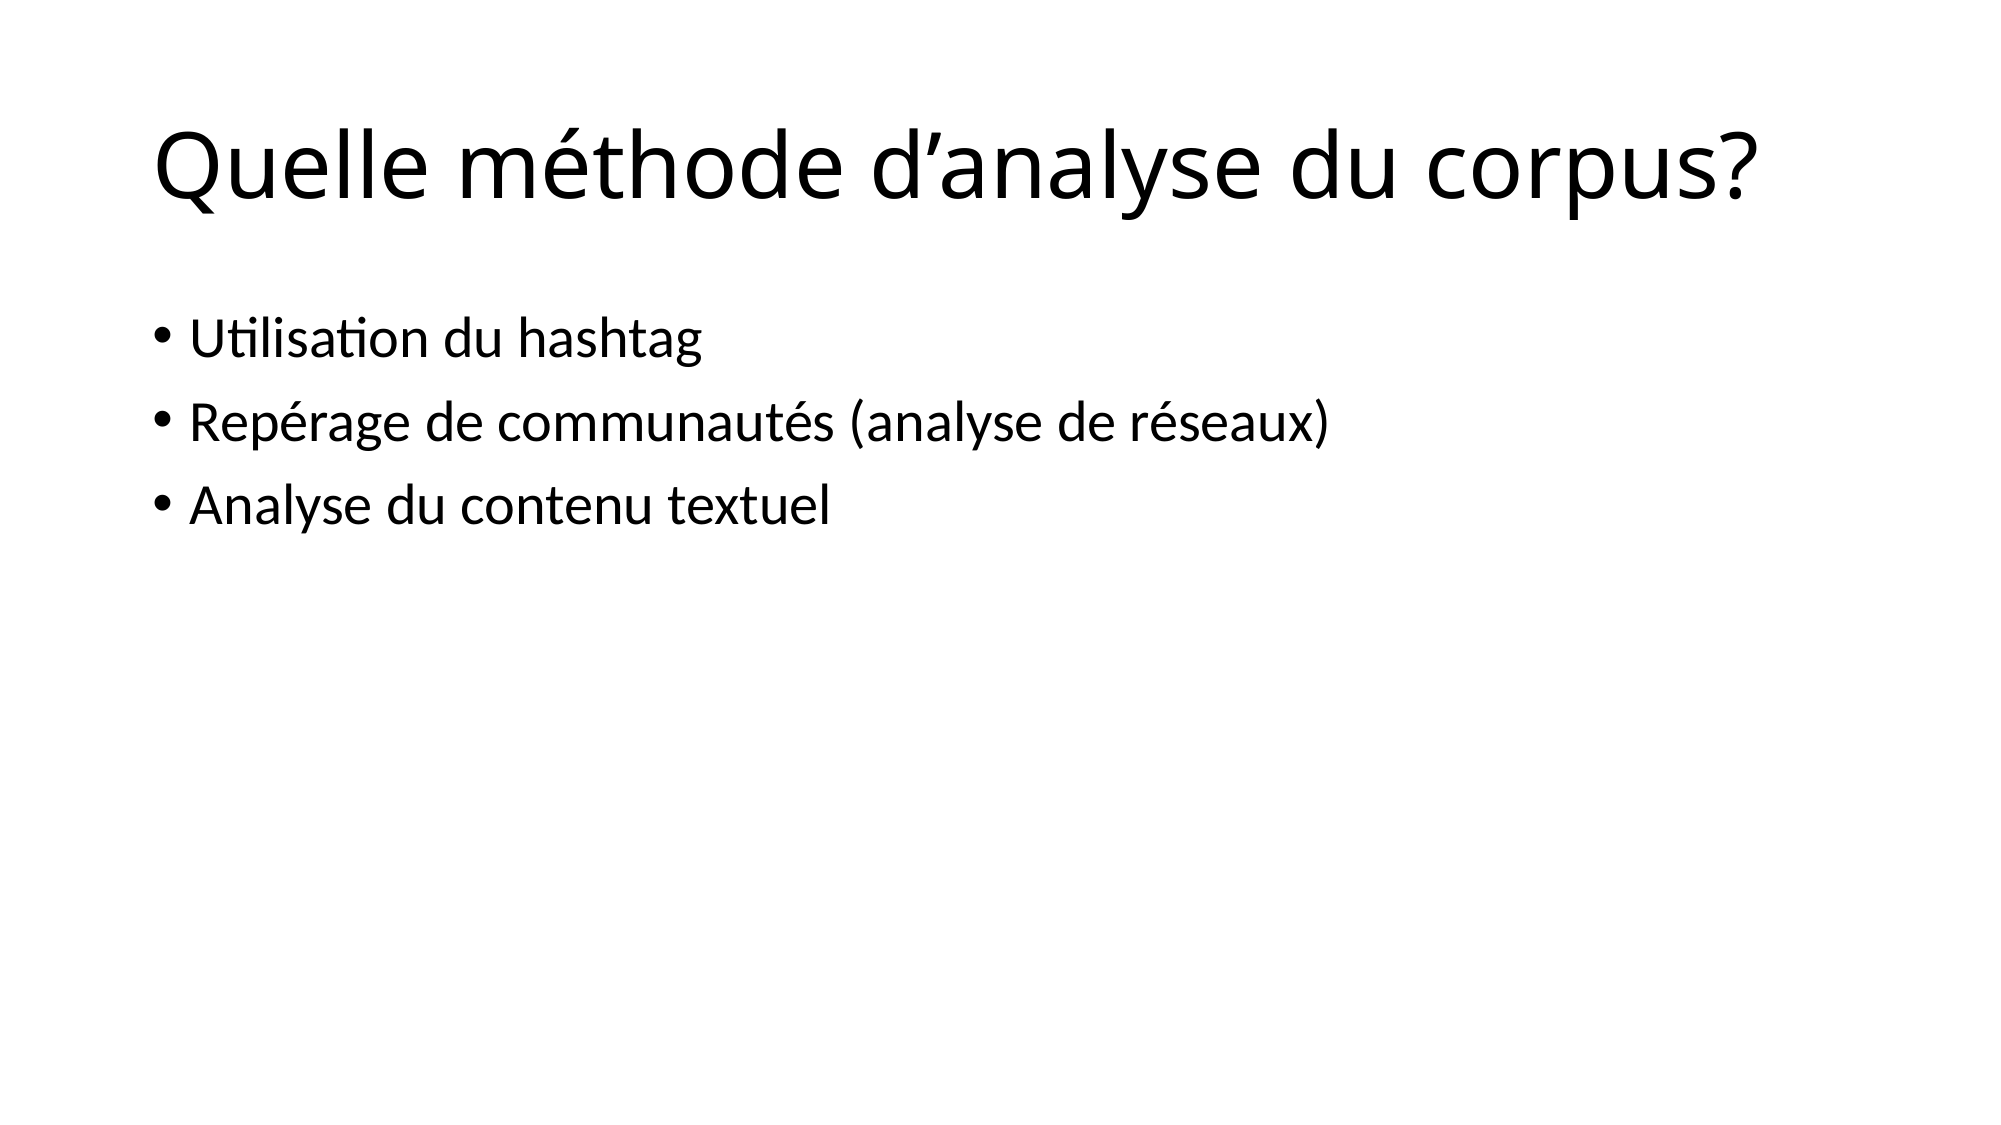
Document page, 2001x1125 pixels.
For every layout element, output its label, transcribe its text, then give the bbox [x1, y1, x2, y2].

list Utilisation du hashtag Repérage de communautés (analyse de réseaux) Analyse du contenu textuel [137, 299, 1863, 1014]
title Quelle méthode d’analyse du corpus? [137, 59, 1863, 278]
